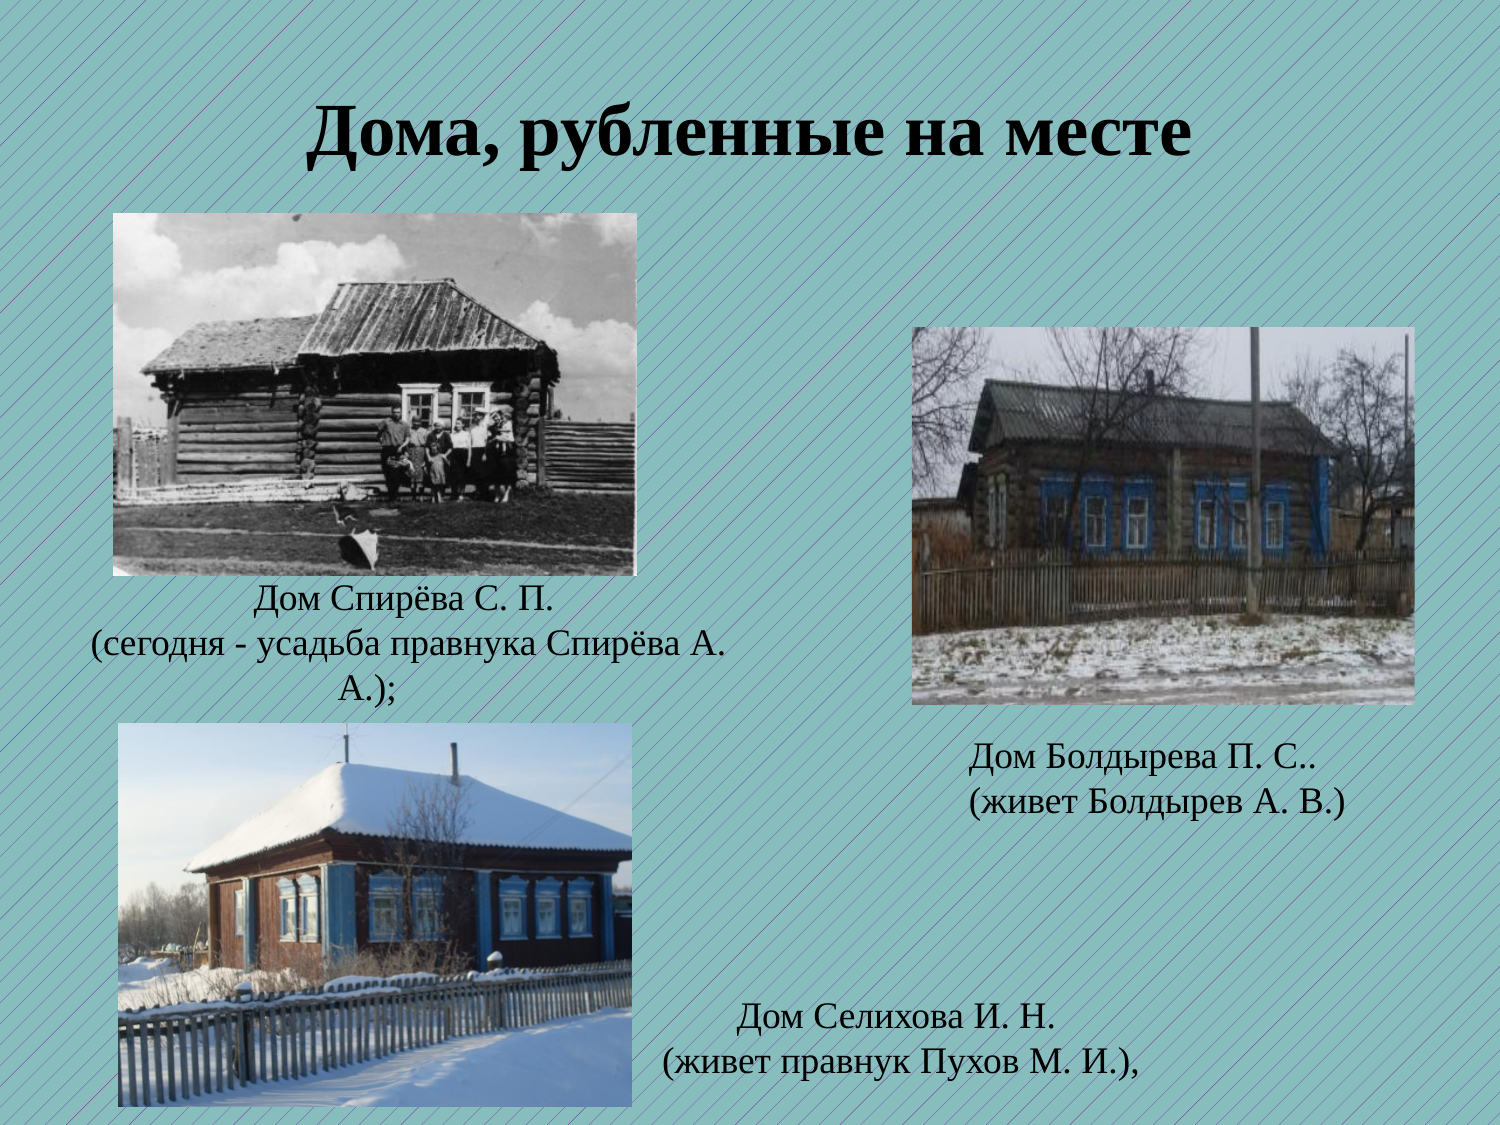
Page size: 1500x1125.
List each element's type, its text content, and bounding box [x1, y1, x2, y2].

text_box Дома, рубленные на месте [291, 72, 1208, 178]
text_box Дом Селихова И. Н. (живет правнук Пухов М. И.), [637, 983, 1157, 1089]
title [75, 45, 1425, 233]
picture [911, 326, 1415, 705]
text_box Дом Спирёва С. П. (сегодня - усадьба правнука Спирёва А. А.); [0, 565, 747, 716]
picture [117, 723, 633, 1108]
picture [113, 213, 637, 576]
text_box Дом Болдырева П. С.. (живет Болдырев А. В.) [954, 723, 1373, 874]
